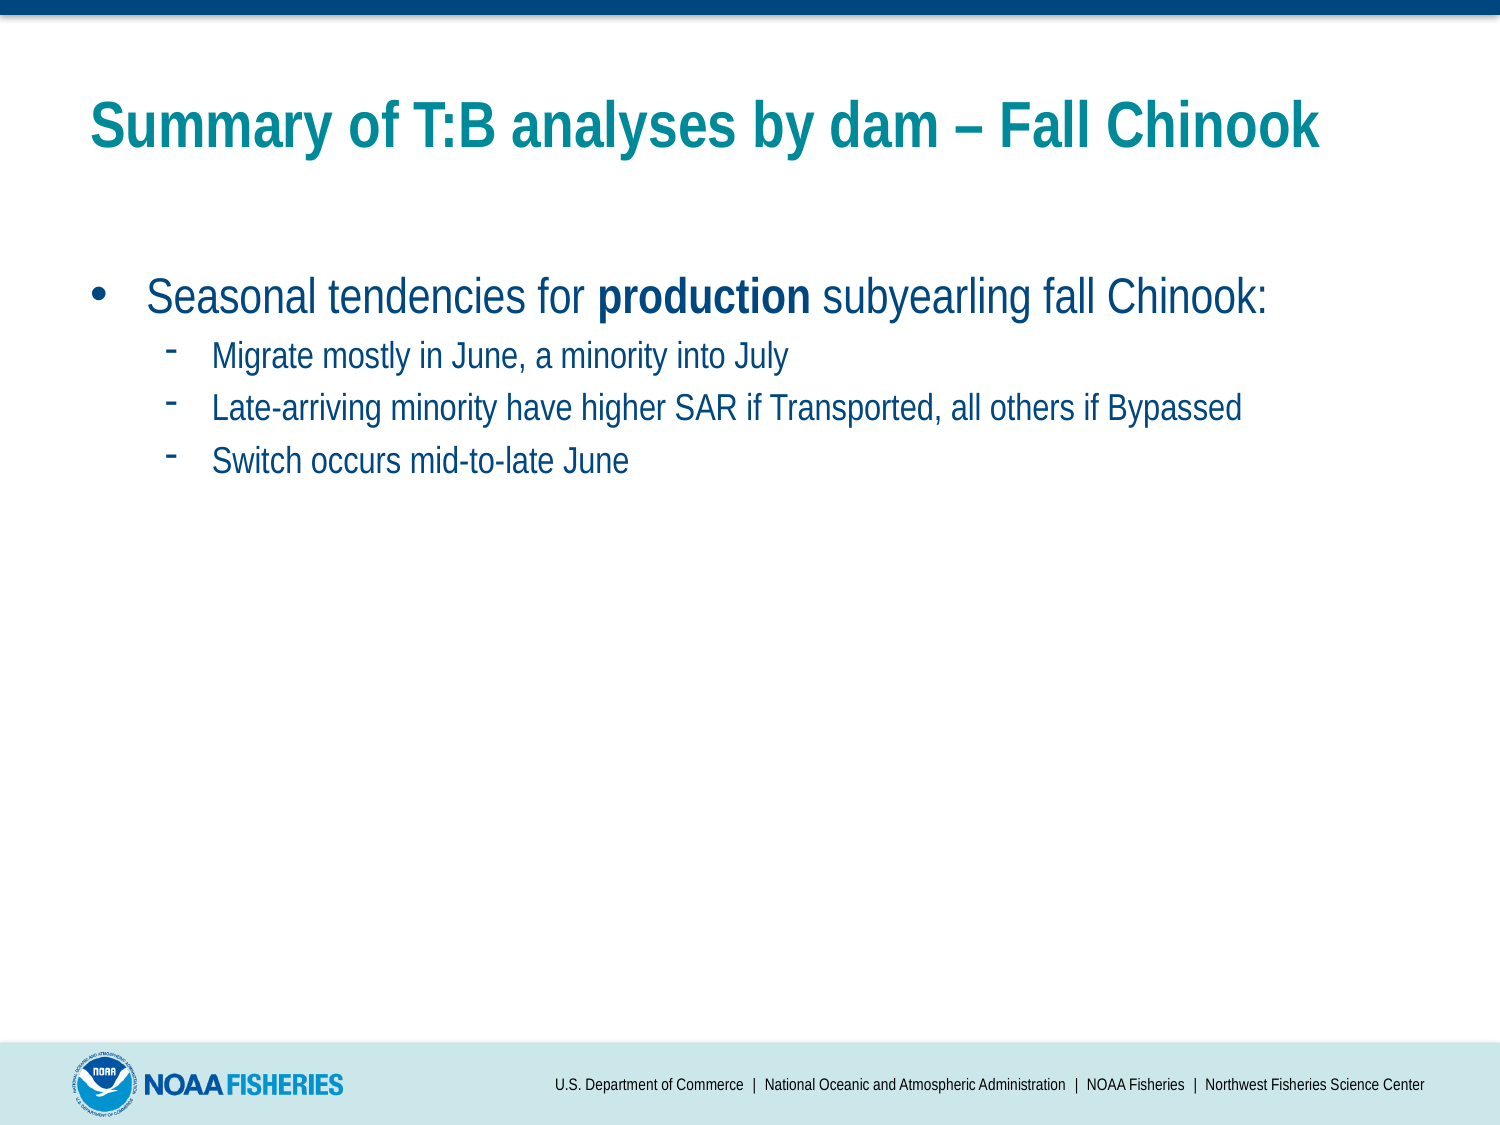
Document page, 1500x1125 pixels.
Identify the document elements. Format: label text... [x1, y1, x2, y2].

picture [335, 1078, 343, 1085]
picture [72, 1052, 343, 1117]
slide_number U.S. Department of Commerce | National Oceanic and Atmospheric Administration | NOAA Fisheries | Northwest Fisheries Science Center [375, 1042, 1425, 1125]
list Seasonal tendencies for production subyearling fall Chinook: Migrate mostly in June, a minority into July Late-arriving minority have higher SAR if Transported, all others if Bypassed Switch occurs mid-to-late June [75, 185, 1425, 941]
title Summary of T:B analyses by dam – Fall Chinook [75, 75, 1425, 185]
